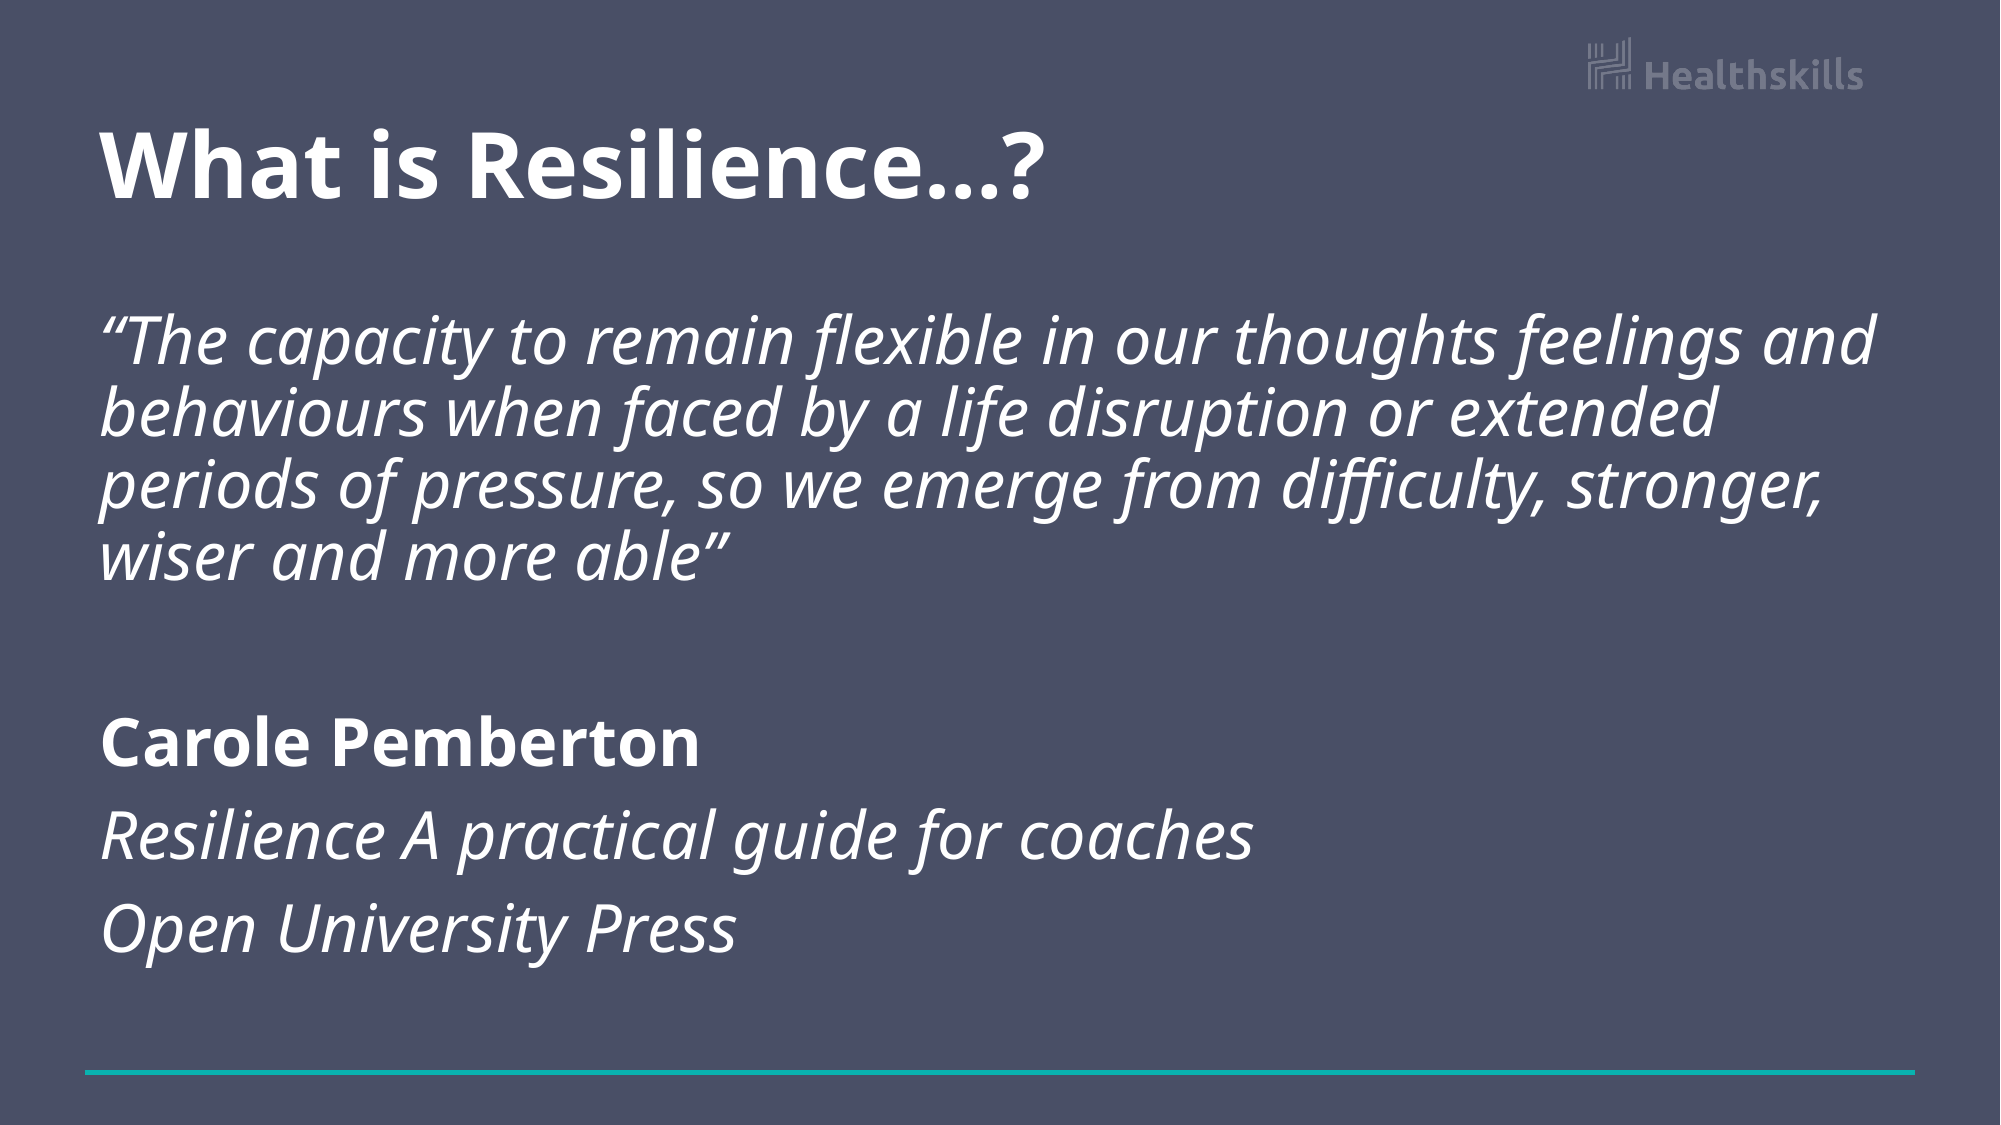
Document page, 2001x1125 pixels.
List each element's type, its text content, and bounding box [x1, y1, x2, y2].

list “The capacity to remain flexible in our thoughts feelings and behaviours when faced by a life disruption or extended periods of pressure, so we emerge from difficulty, stronger, wiser and more able” Carole Pemberton Resilience A practical guide for coaches Open University Press [84, 299, 1916, 1014]
title What is Resilience…? [84, 59, 1916, 278]
